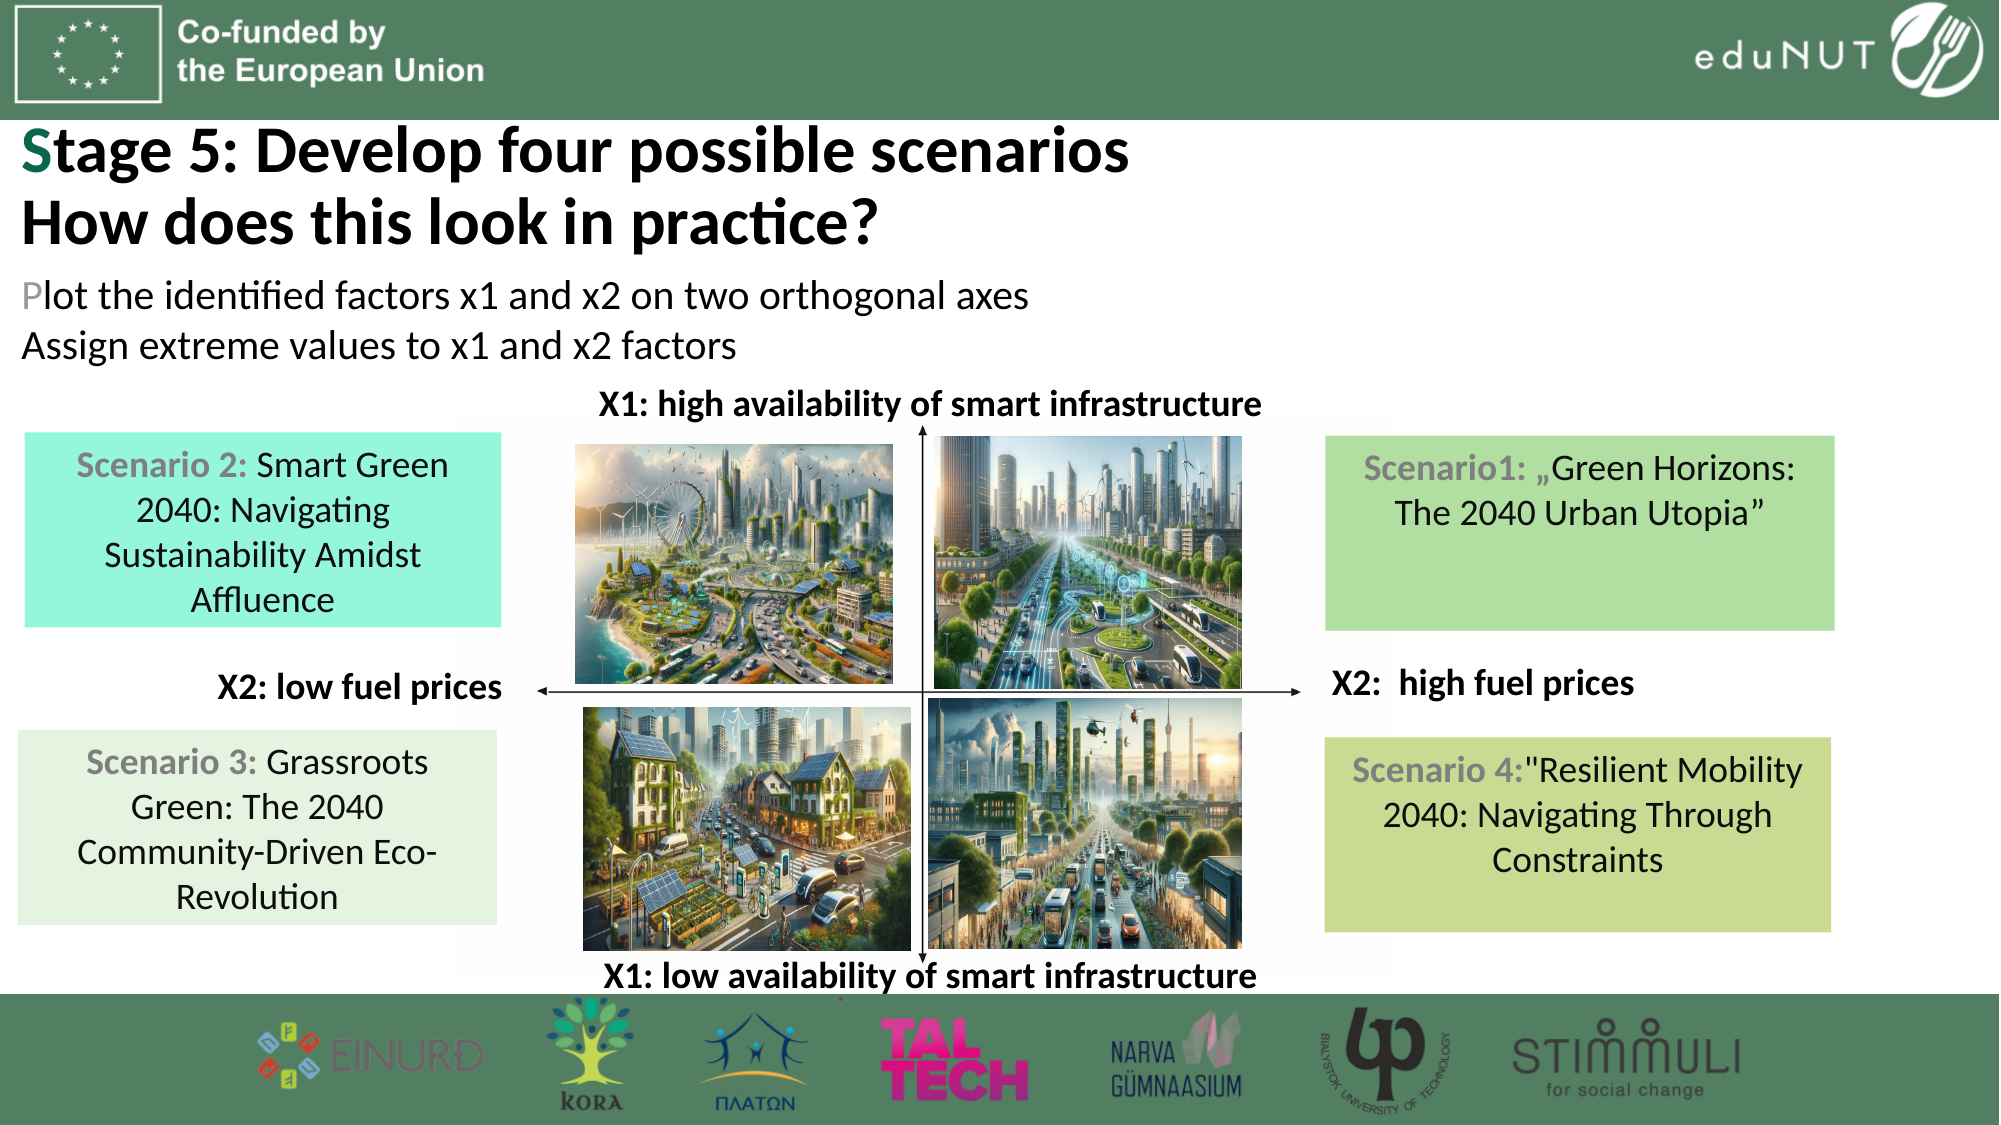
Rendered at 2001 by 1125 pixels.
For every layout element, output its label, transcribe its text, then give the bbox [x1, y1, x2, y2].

picture [451, 411, 1396, 1001]
text_box X1: high availability of smart infrastructure [583, 371, 1485, 435]
picture [0, 0, 1999, 120]
text_box X2: low fuel prices [202, 654, 446, 729]
text_box X2: high fuel prices [1400, 650, 1757, 737]
title Stage 5: Develop four possible scenarios How does this look in practice? [6, 108, 1771, 265]
text_box Scenario 3: Grassroots Green: The 2040 Community-Driven Eco-Revolution [18, 729, 446, 925]
text_box Scenario1: „Green Horizons: The 2040 Urban Utopia” [1400, 435, 1835, 631]
text_box X1: low availability of smart infrastructure [588, 943, 1491, 1094]
text_box Scenario 2: Smart Green 2040: Navigating Sustainability Amidst Affluence [24, 432, 446, 628]
text_box Plot the identified factors x1 and x2 on two orthogonal axes Assign extreme values to x1 and x2 factors [6, 260, 1283, 421]
picture [0, 994, 1999, 1125]
text_box Scenario 4:"Resilient Mobility 2040: Navigating Through Constraints [1400, 737, 1832, 933]
